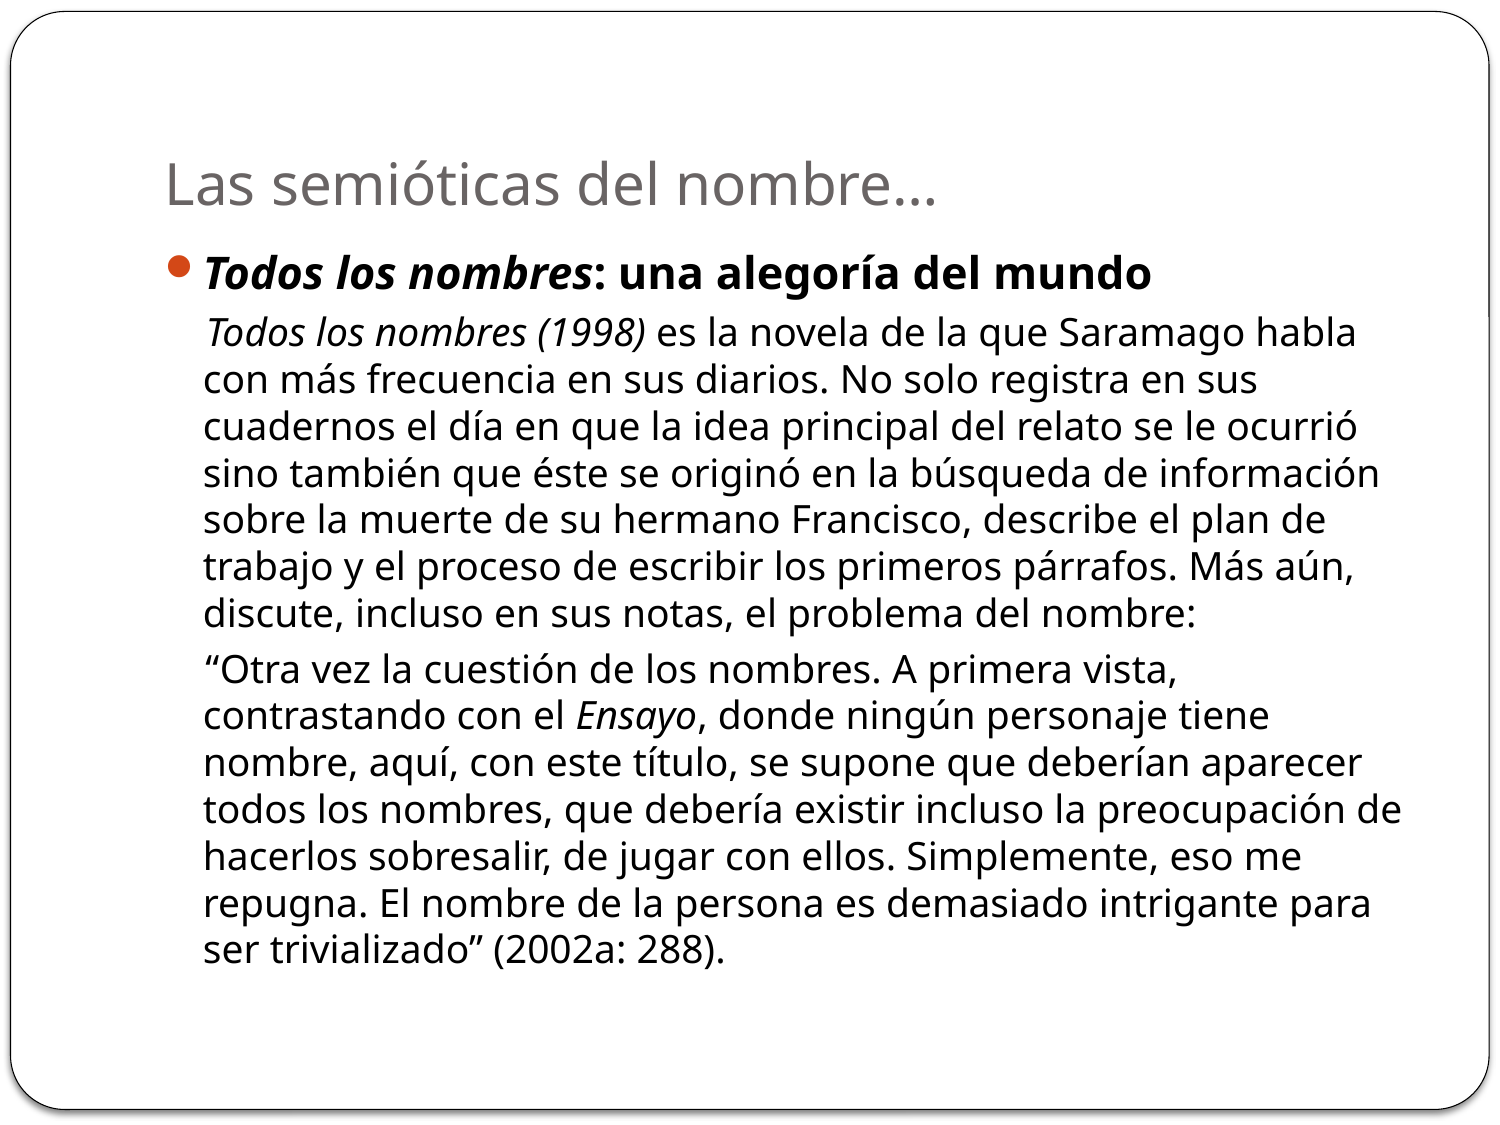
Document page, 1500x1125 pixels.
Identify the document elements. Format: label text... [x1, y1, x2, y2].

list Todos los nombres: una alegoría del mundo Todos los nombres (1998) es la novela de la que Saramago habla con más frecuencia en sus diarios. No solo registra en sus cuadernos el día en que la idea principal del relato se le ocurrió sino también que éste se originó en la búsqueda de información sobre la muerte de su hermano Francisco, describe el plan de trabajo y el proceso de escribir los primeros párrafos. Más aún, discute, incluso en sus notas, el problema del nombre: “Otra vez la cuestión de los nombres. A primera vista, contrastando con el Ensayo, donde ningún personaje tiene nombre, aquí, con este título, se supone que deberían aparecer todos los nombres, que debería existir incluso la preocupación de hacerlos sobresalir, de jugar con ellos. Simplemente, eso me repugna. El nombre de la persona es demasiado intrigante para ser trivializado” (2002a: 288). [150, 237, 1425, 988]
title Las semióticas del nombre… [150, 45, 1425, 233]
